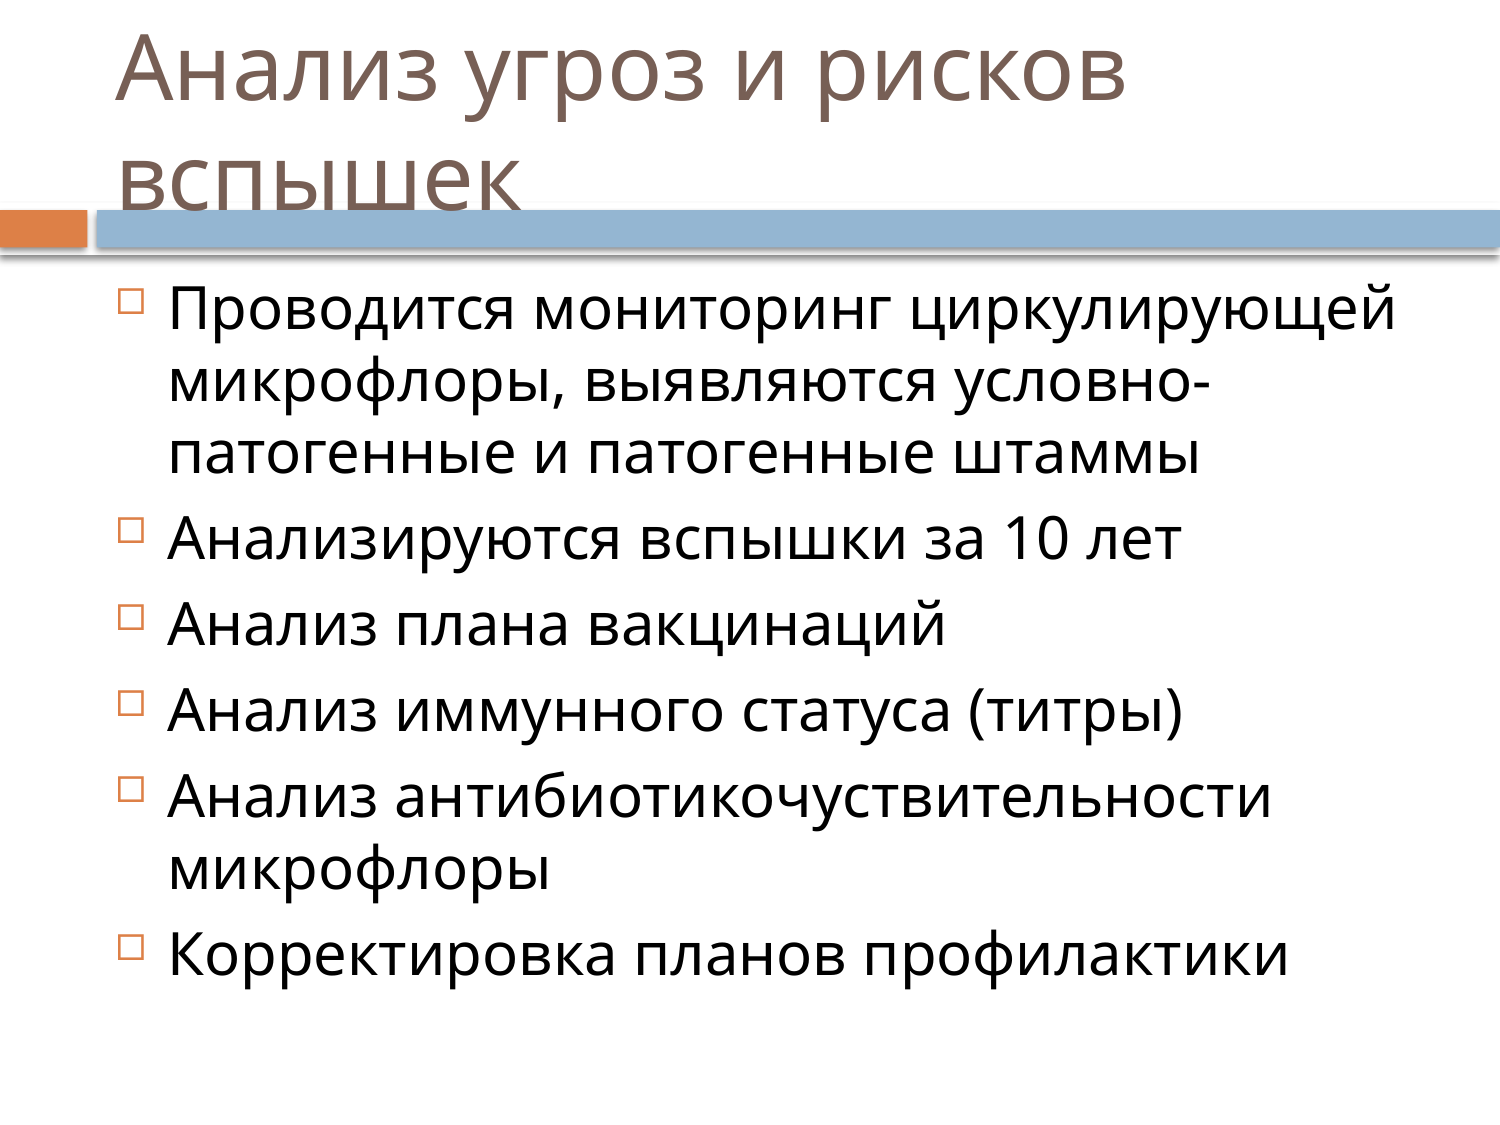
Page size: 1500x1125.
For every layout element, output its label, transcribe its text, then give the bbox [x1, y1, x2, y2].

list Проводится мониторинг циркулирующей микрофлоры, выявляются условно-патогенные и патогенные штаммы Анализируются вспышки за 10 лет Анализ плана вакцинаций Анализ иммунного статуса (титры) Анализ антибиотикочуствительности микрофлоры Корректировка планов профилактики [100, 262, 1438, 1000]
title Анализ угроз и рисков вспышек [100, 37, 1438, 200]
